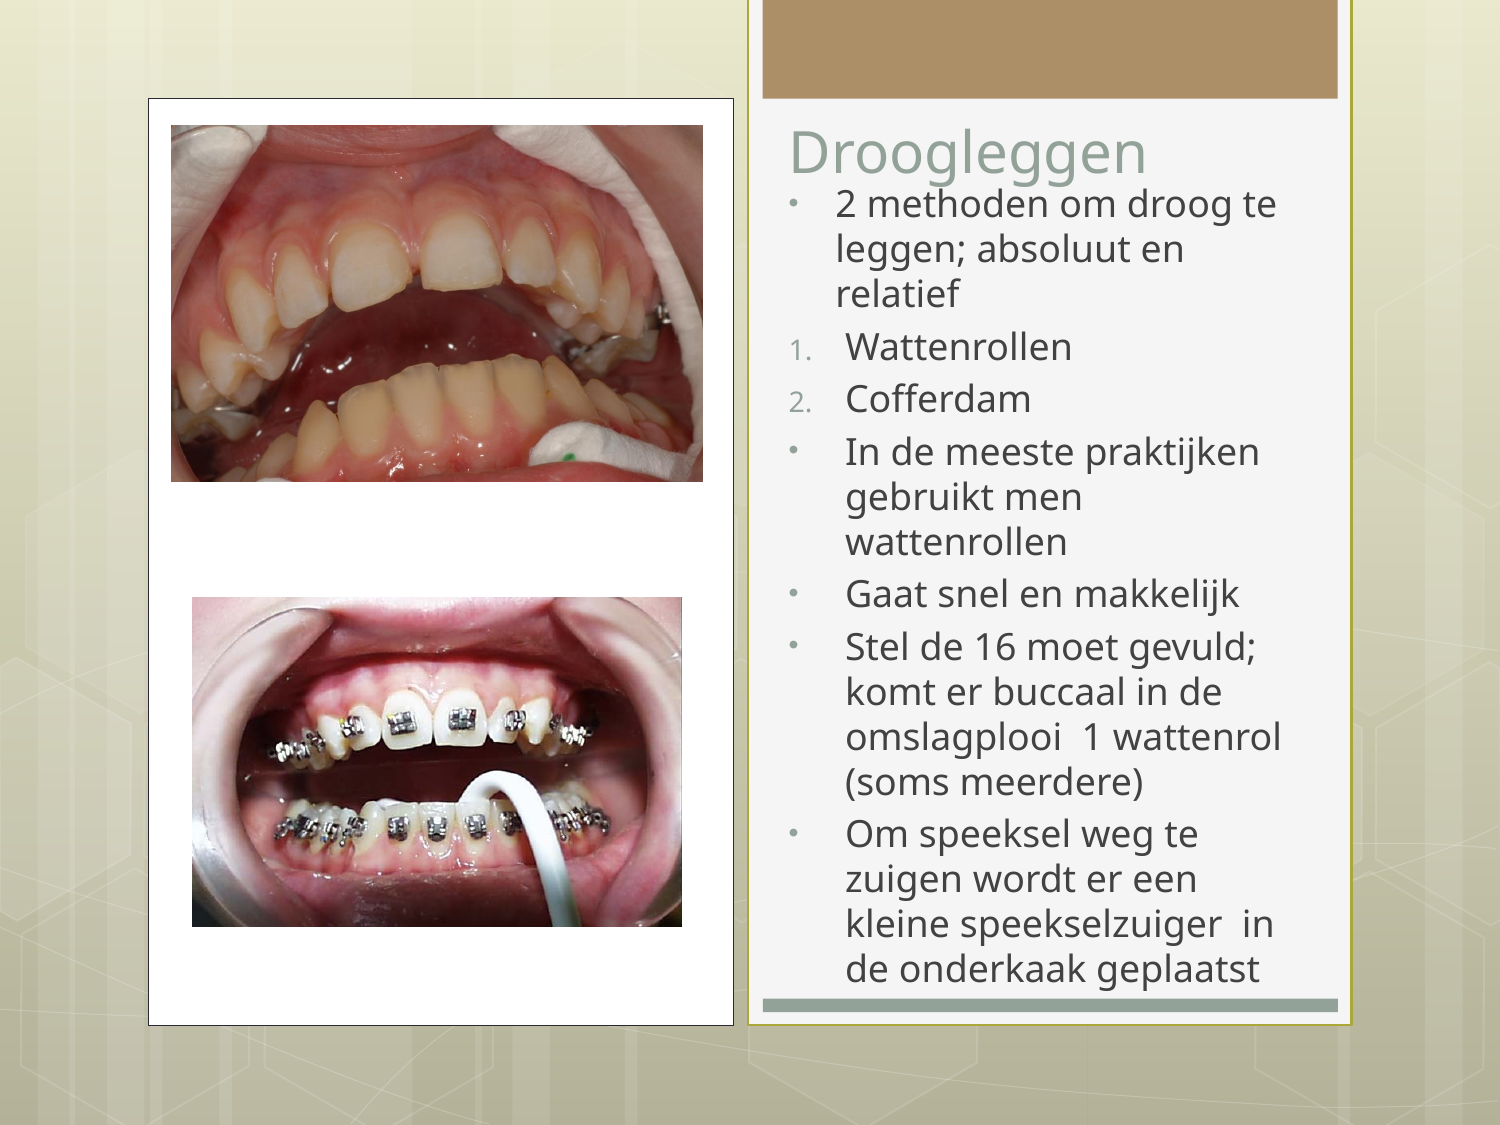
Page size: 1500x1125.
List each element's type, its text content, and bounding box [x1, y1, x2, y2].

picture [170, 125, 704, 482]
picture [192, 597, 682, 928]
list 2 methoden om droog te leggen; absoluut en relatief Wattenrollen Cofferdam In de meeste praktijken gebruikt men wattenrollen Gaat snel en makkelijk Stel de 16 moet gevuld; komt er buccaal in de omslagplooi 1 wattenrol (soms meerdere) Om speeksel weg te zuigen wordt er een kleine speekselzuiger in de onderkaak geplaatst [773, 172, 1315, 1083]
title Droogleggen [773, 78, 1316, 193]
